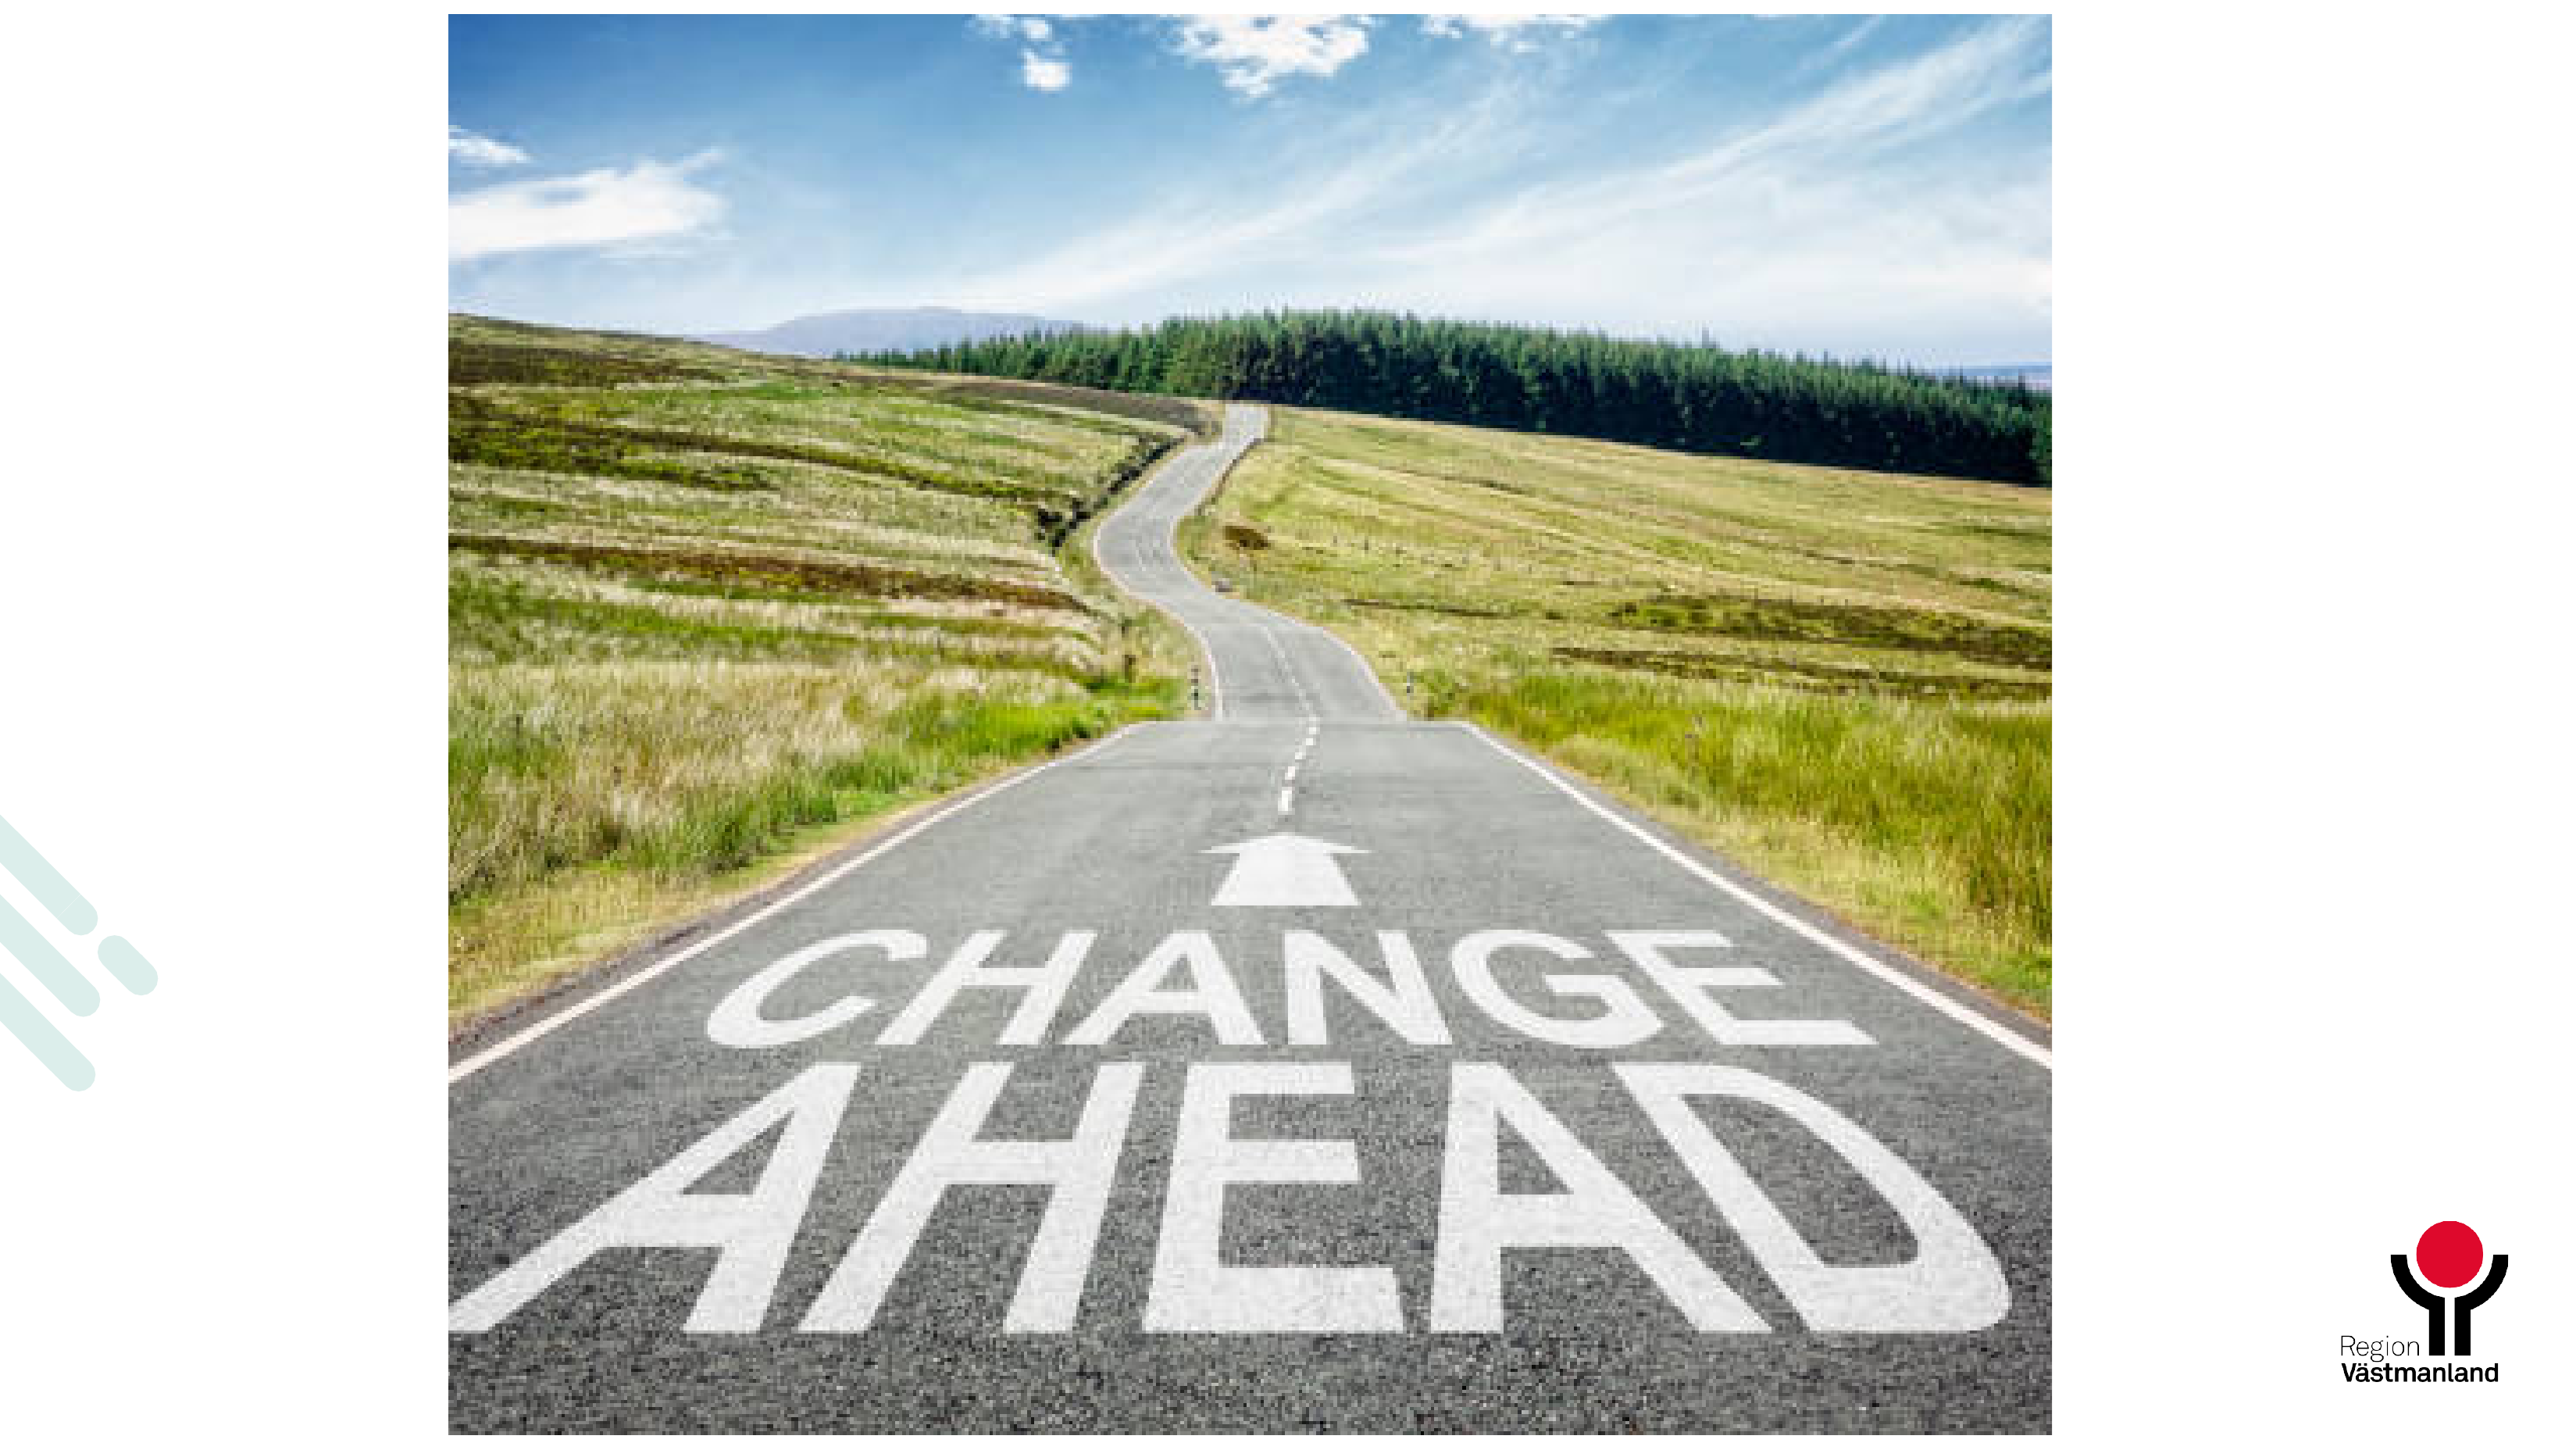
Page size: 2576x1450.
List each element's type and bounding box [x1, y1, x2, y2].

picture [448, 14, 2053, 1435]
picture [2341, 1221, 2509, 1382]
